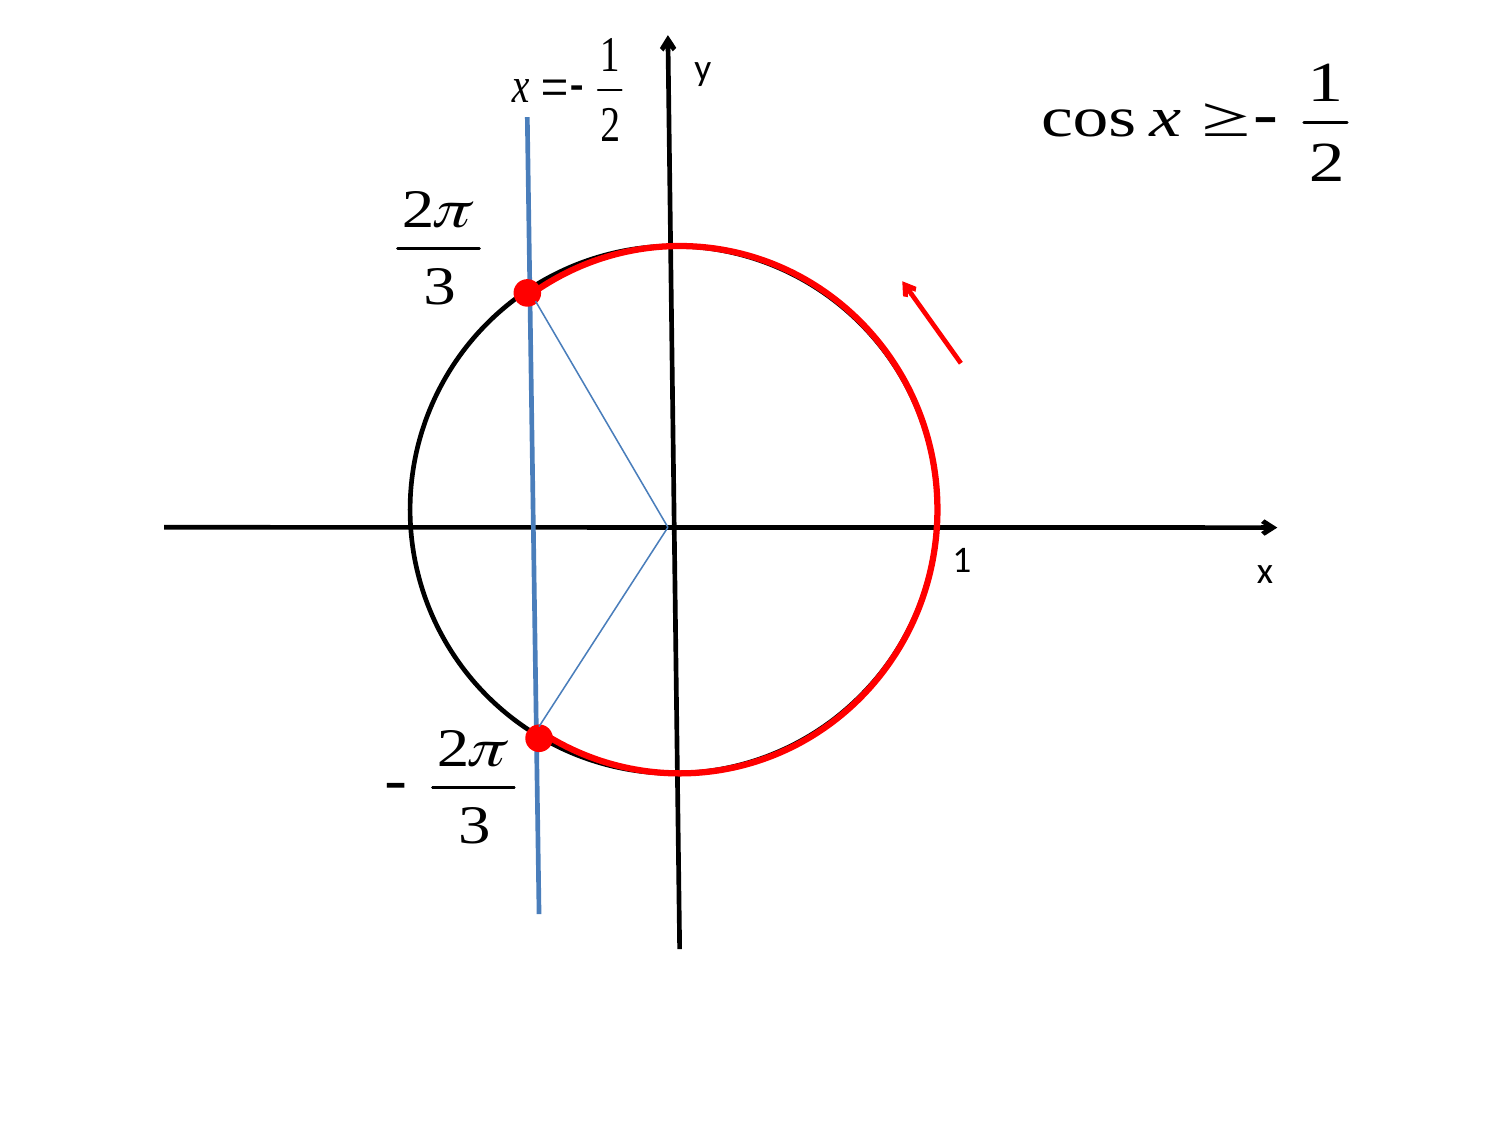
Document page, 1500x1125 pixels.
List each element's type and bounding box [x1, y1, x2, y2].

text_box [163, 23, 1360, 950]
